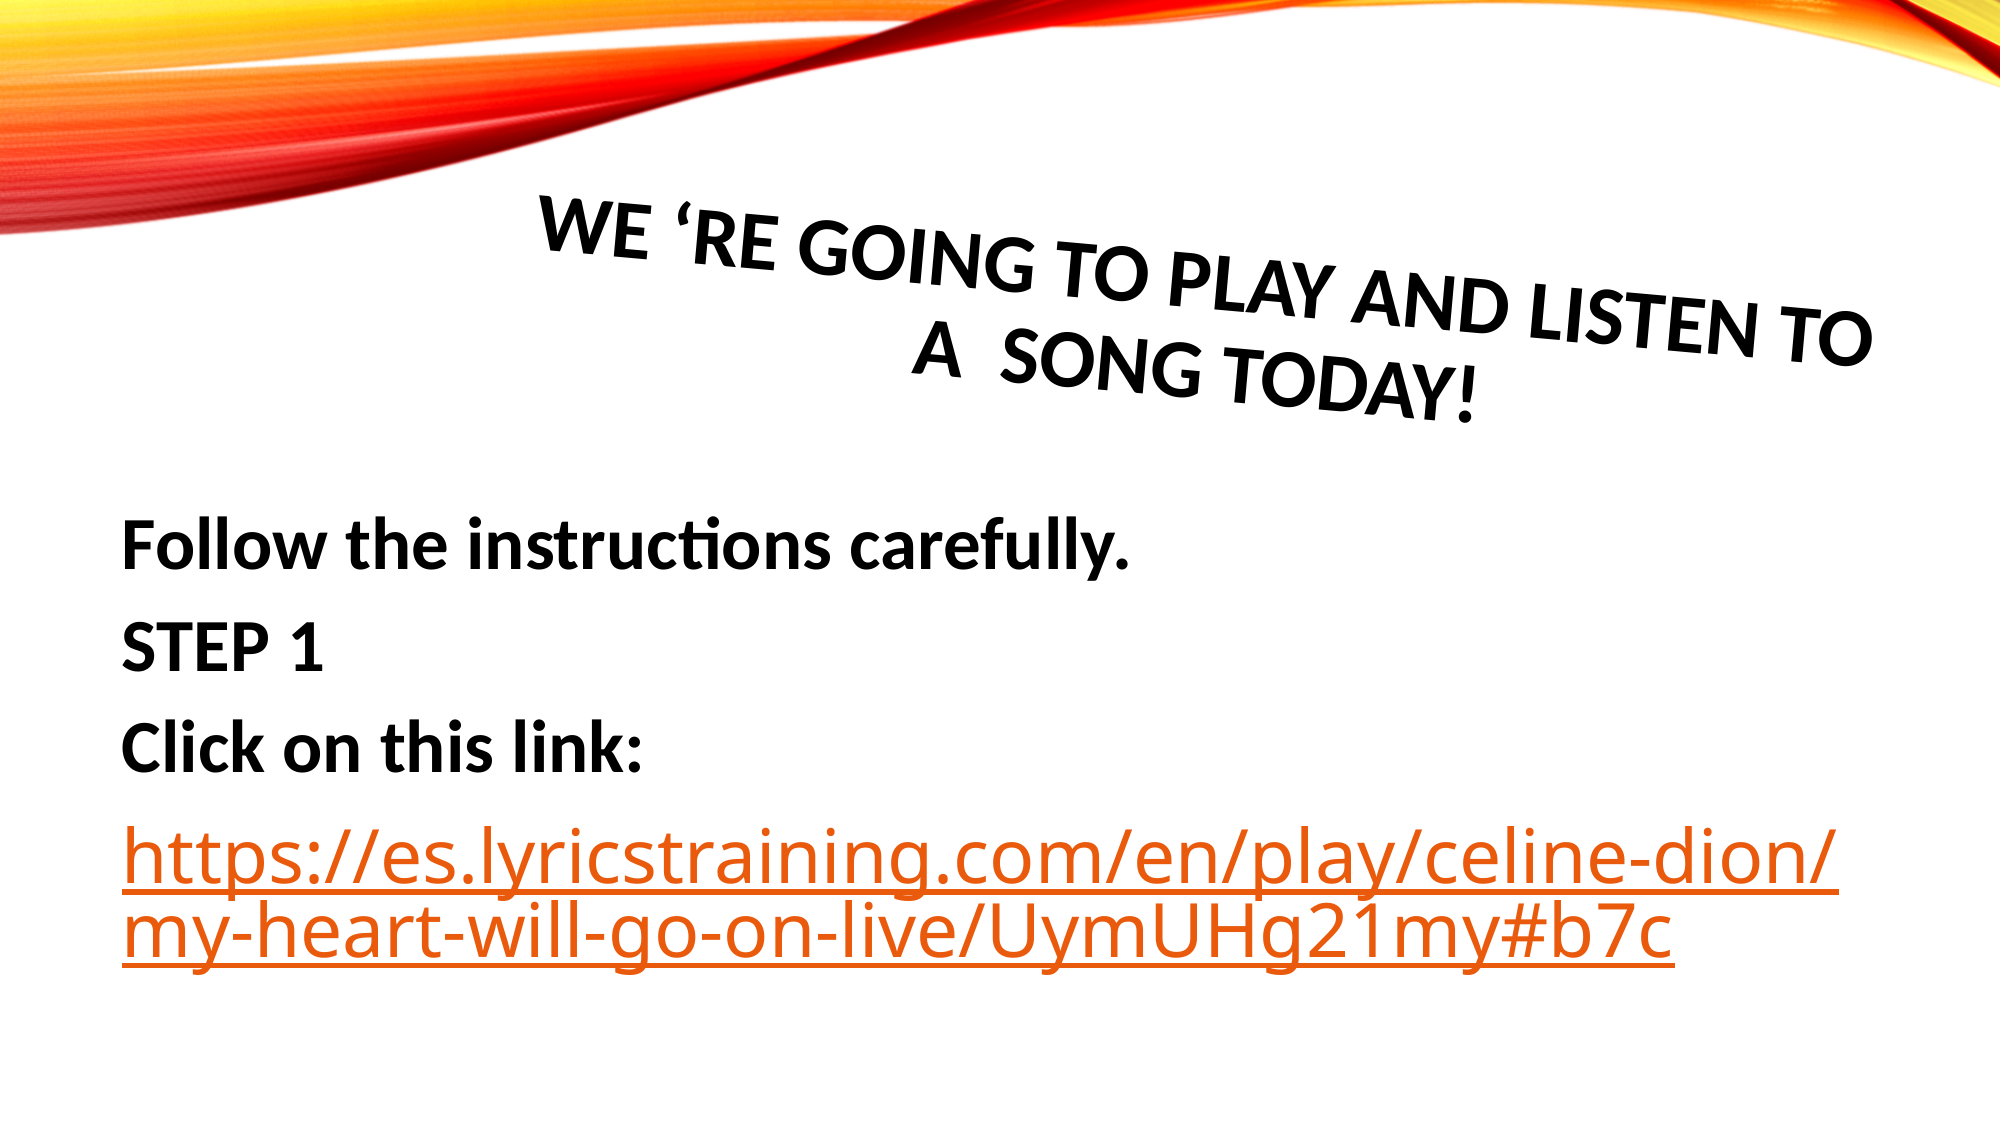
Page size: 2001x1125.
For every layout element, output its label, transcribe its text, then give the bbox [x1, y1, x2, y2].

picture [0, 0, 2000, 237]
list Follow the instructions carefully. STEP 1 Click on this link: https://es.lyricstraining.com/en/play/celine-dion/my-heart-will-go-on-live/UymUHg21my#b7c [106, 497, 1882, 1072]
title We ‘re going to PLAY AND listen to a song today! [488, 158, 1915, 498]
